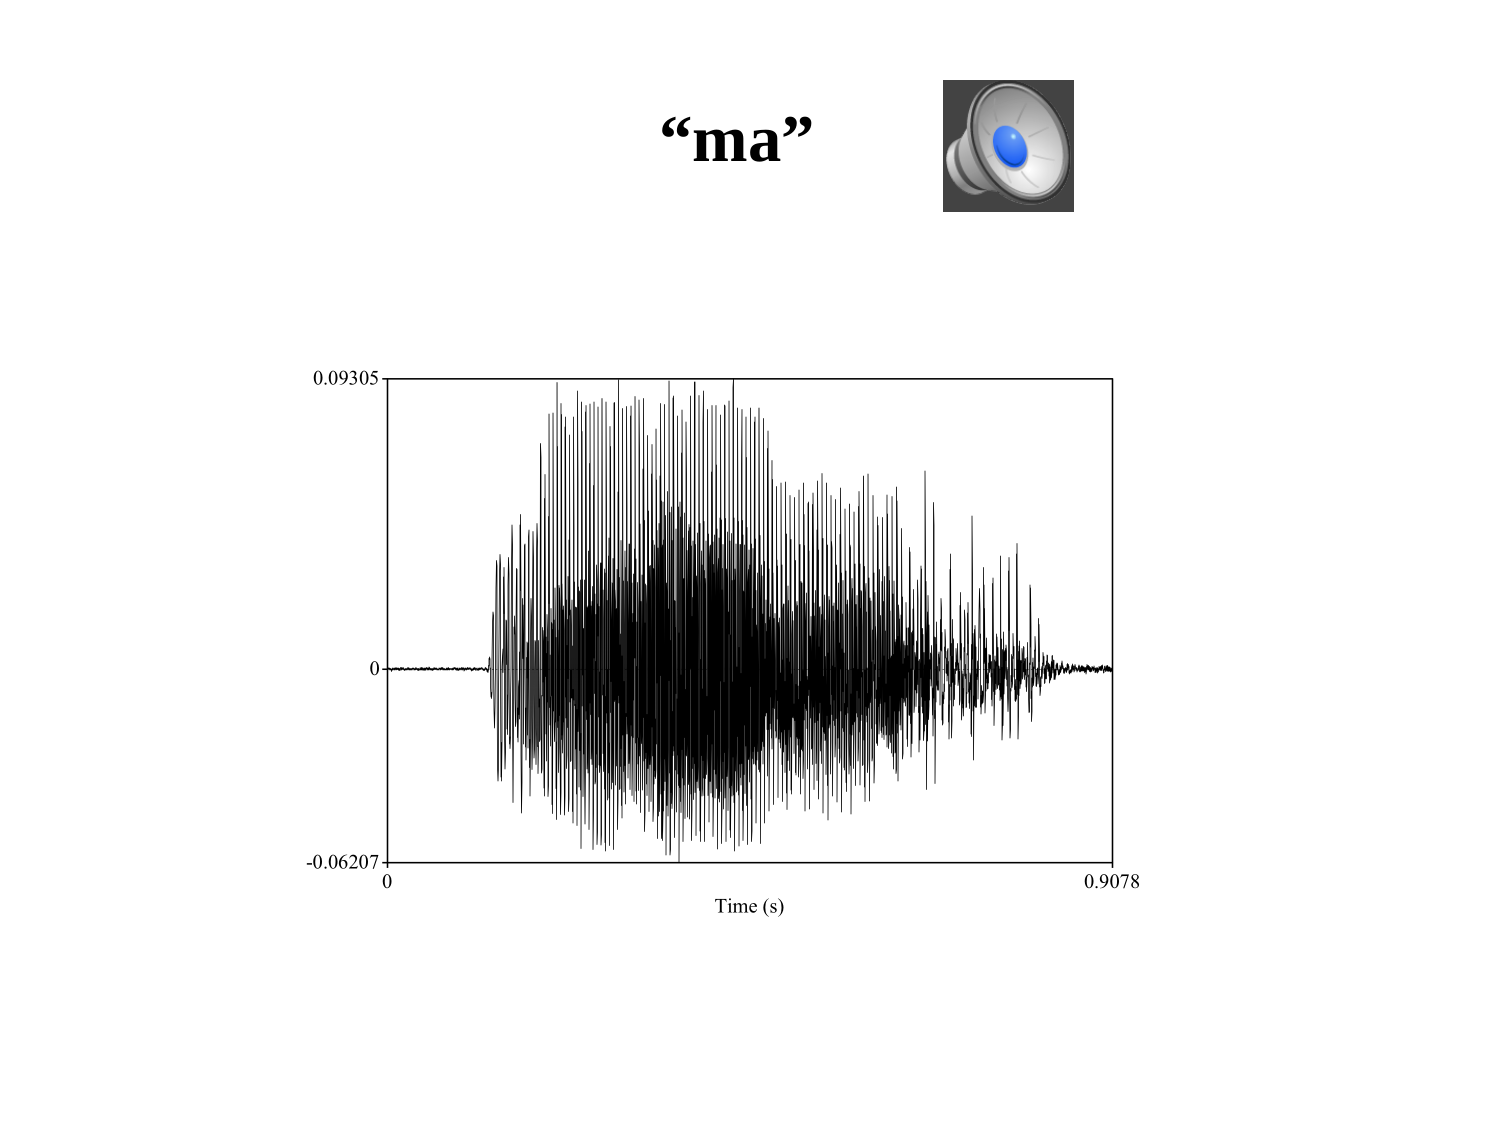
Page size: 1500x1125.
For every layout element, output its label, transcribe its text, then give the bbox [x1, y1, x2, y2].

title “ma” [99, 58, 1375, 211]
picture [941, 78, 1076, 213]
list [299, 320, 1201, 921]
